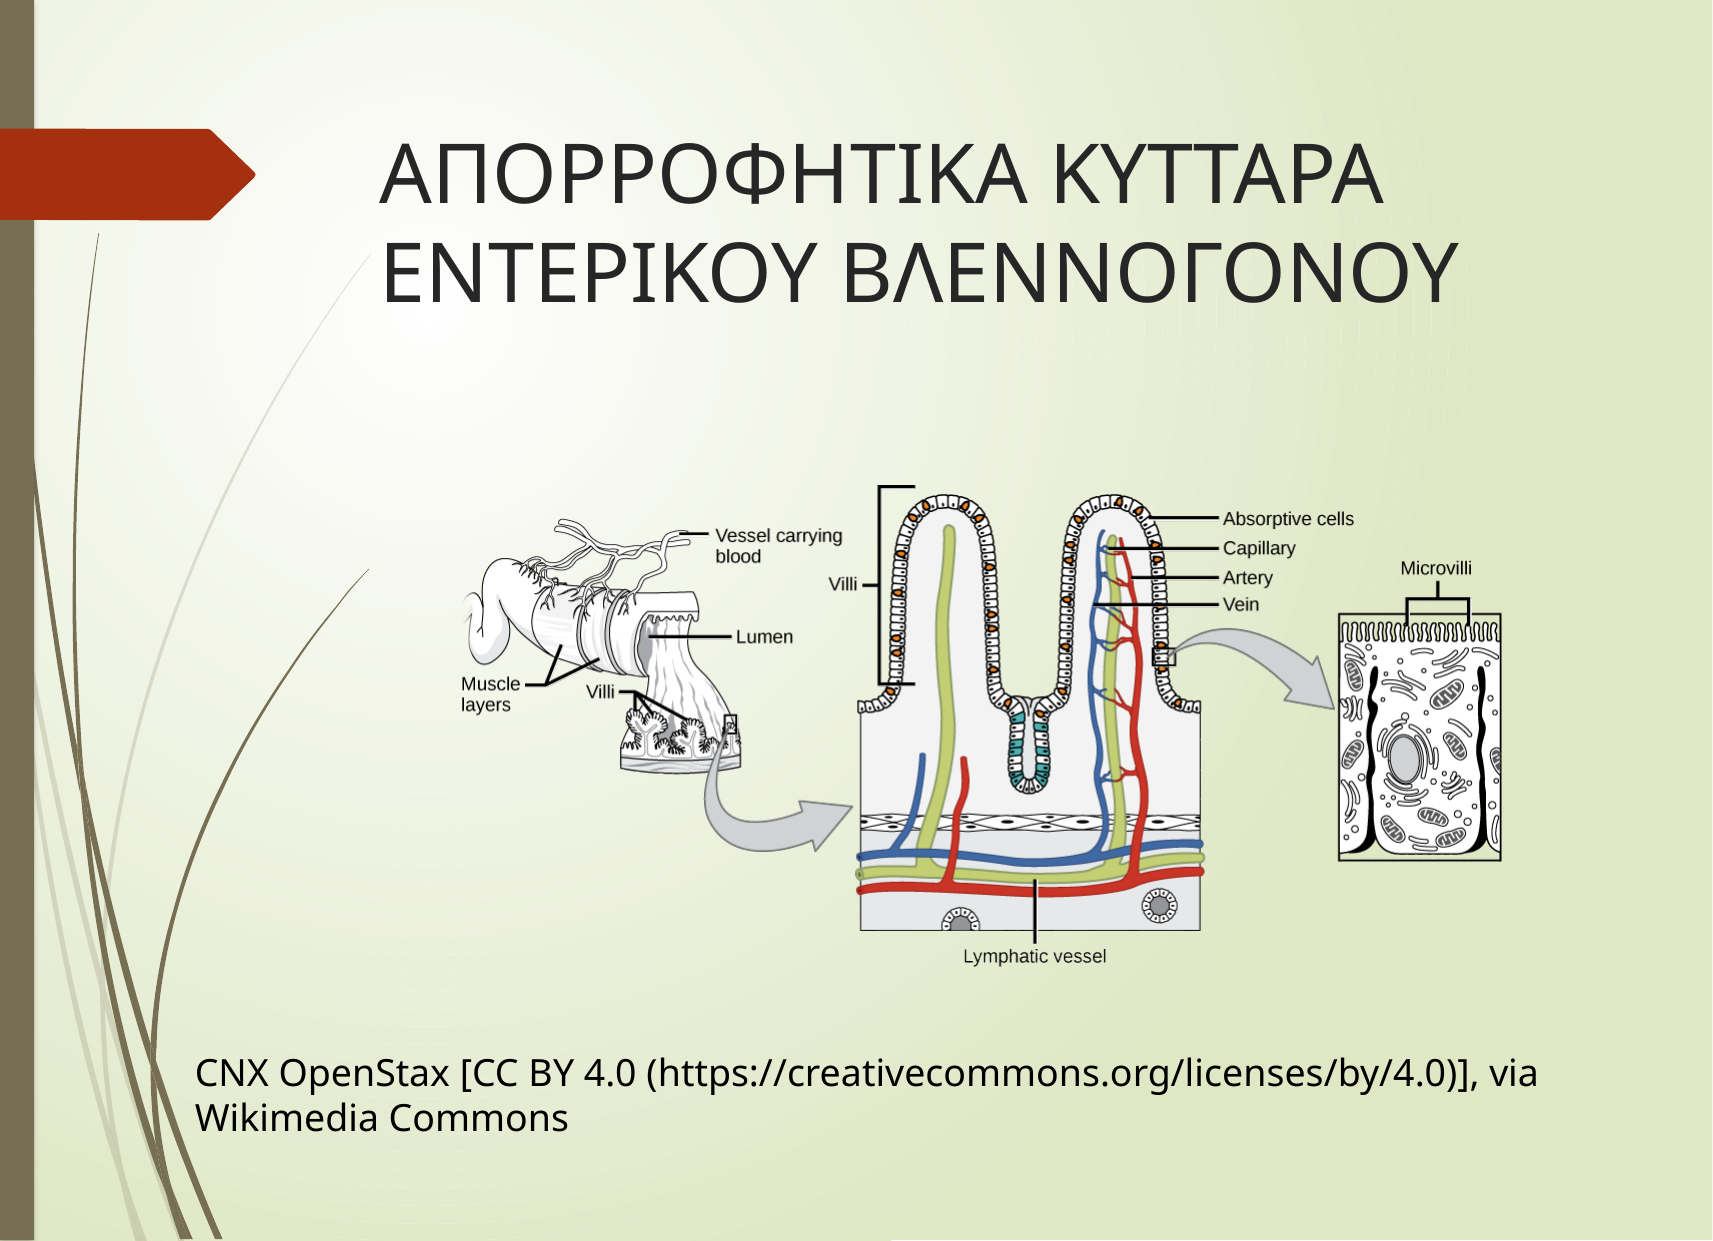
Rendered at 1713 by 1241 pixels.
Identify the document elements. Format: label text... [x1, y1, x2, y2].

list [459, 480, 1503, 975]
text_box CNX OpenStax [CC BY 4.0 (https://creativecommons.org/licenses/by/4.0)], via Wikimedia Commons [180, 1041, 1633, 1146]
title ΑΠΟΡΡΟΦΗΤΙΚΑ ΚΥΤΤΑΡΑ ΕΝΤΕΡΙΚΟΥ ΒΛΕΝΝΟΓΟΝΟΥ [364, 112, 1599, 345]
